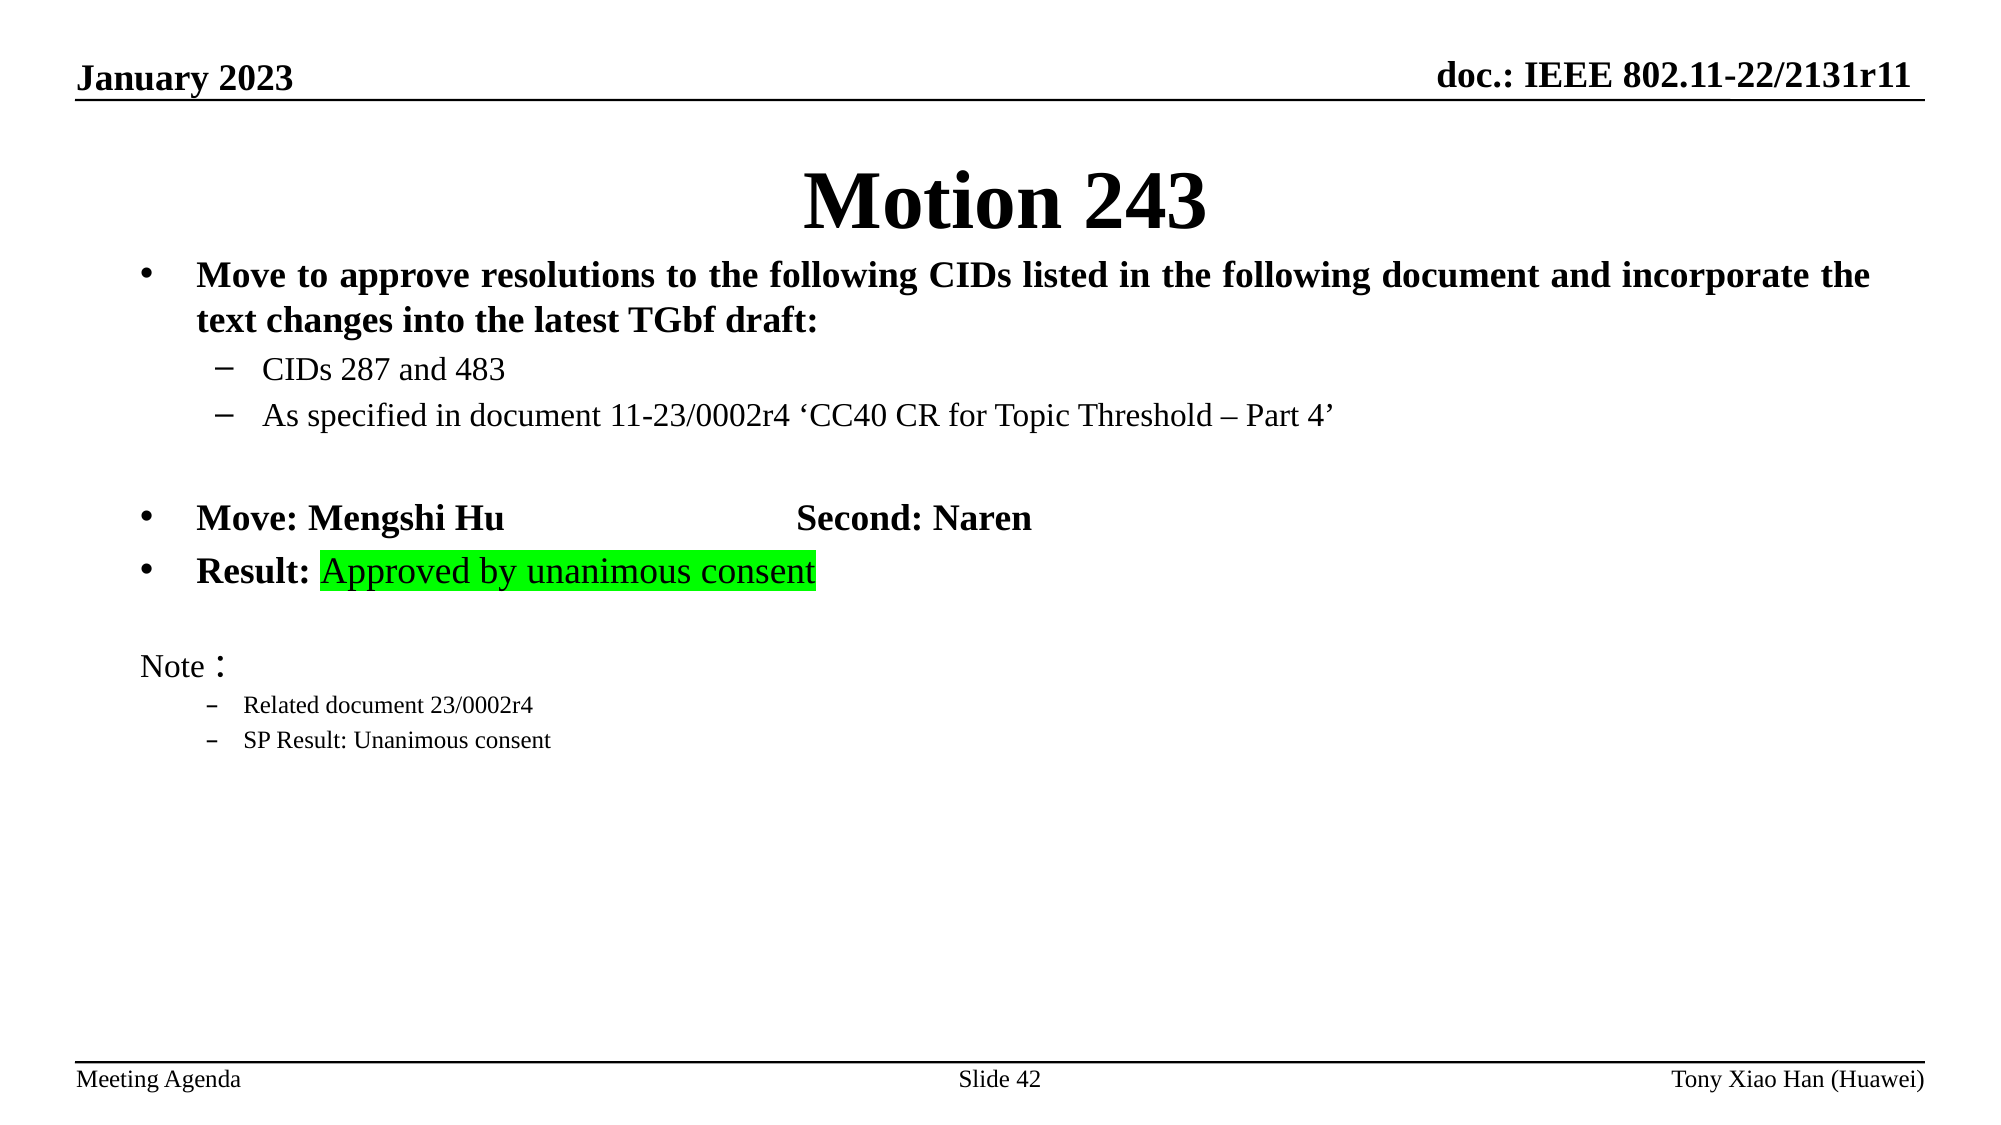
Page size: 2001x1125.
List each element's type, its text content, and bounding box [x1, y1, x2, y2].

text_box Move to approve resolutions to the following CIDs listed in the following document and incorporate the text changes into the latest TGbf draft: CIDs 287 and 483 As specified in document 11-23/0002r4 ‘CC40 CR for Topic Threshold – Part 4’ Move: Mengshi Hu Second: Naren Result: Approved by unanimous consent Note： Related document 23/0002r4 SP Result: Unanimous consent [125, 212, 1888, 900]
text_box Motion 243 [368, 137, 1644, 212]
